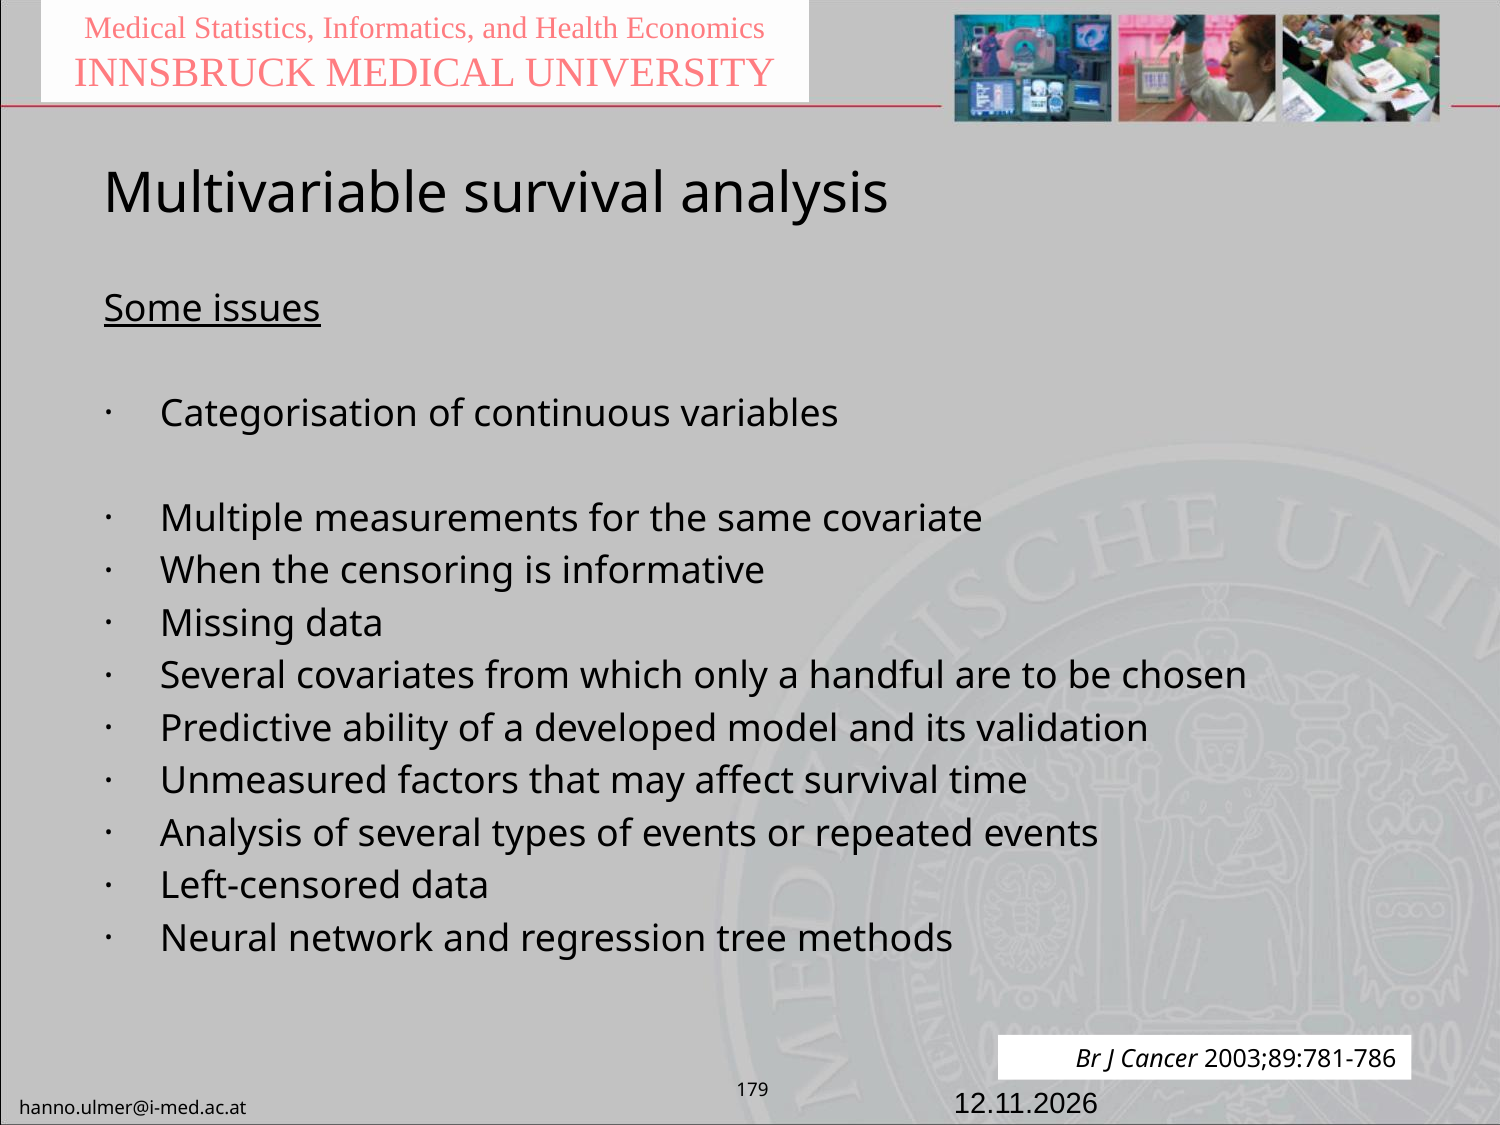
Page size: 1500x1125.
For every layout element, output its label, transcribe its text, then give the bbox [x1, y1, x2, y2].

text_box Medical Statistics, Informatics, and Health Economics INNSBRUCK MEDICAL UNIVERSITY [41, 0, 809, 103]
footer hanno.ulmer@i-med.ac.at [3, 1088, 630, 1114]
picture [0, 0, 1500, 1125]
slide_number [938, 1076, 1252, 1102]
list Multivariable survival analysis Some issues Categorisation of continuous variables Multiple measurements for the same covariate When the censoring is informative Missing data Several covariates from which only a handful are to be chosen Predictive ability of a developed model and its validation Unmeasured factors that may affect survival time Analysis of several types of events or repeated events Left-censored data Neural network and regression tree methods [88, 148, 1412, 1071]
text_box Br J Cancer 2003;89:781-786 [998, 1034, 1412, 1080]
slide_number 179 [596, 1070, 910, 1096]
